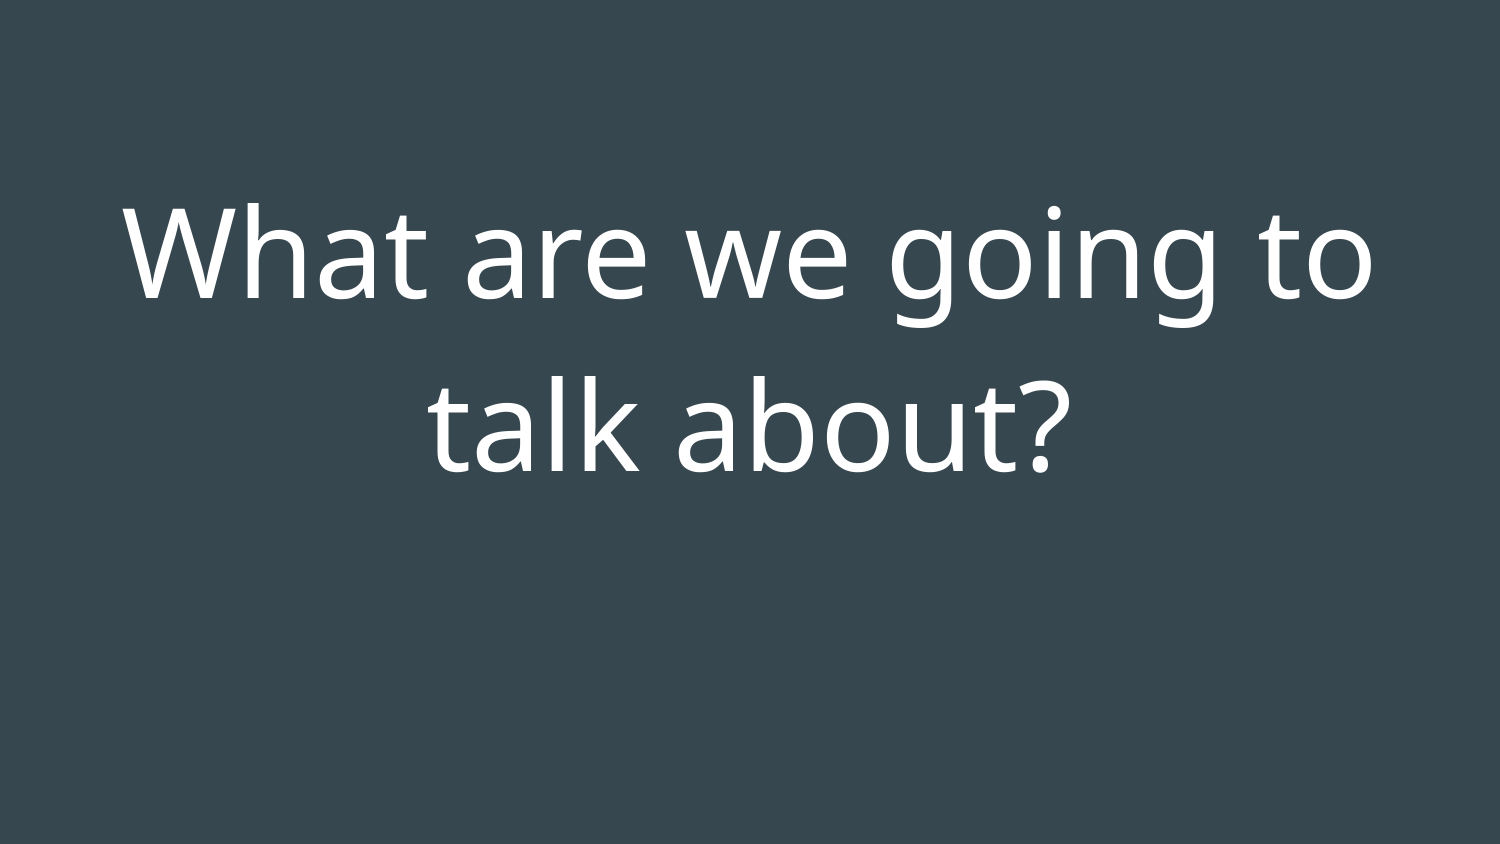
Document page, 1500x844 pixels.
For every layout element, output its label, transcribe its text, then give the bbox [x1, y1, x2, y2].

list What are we going to talk about? [51, 189, 1449, 750]
